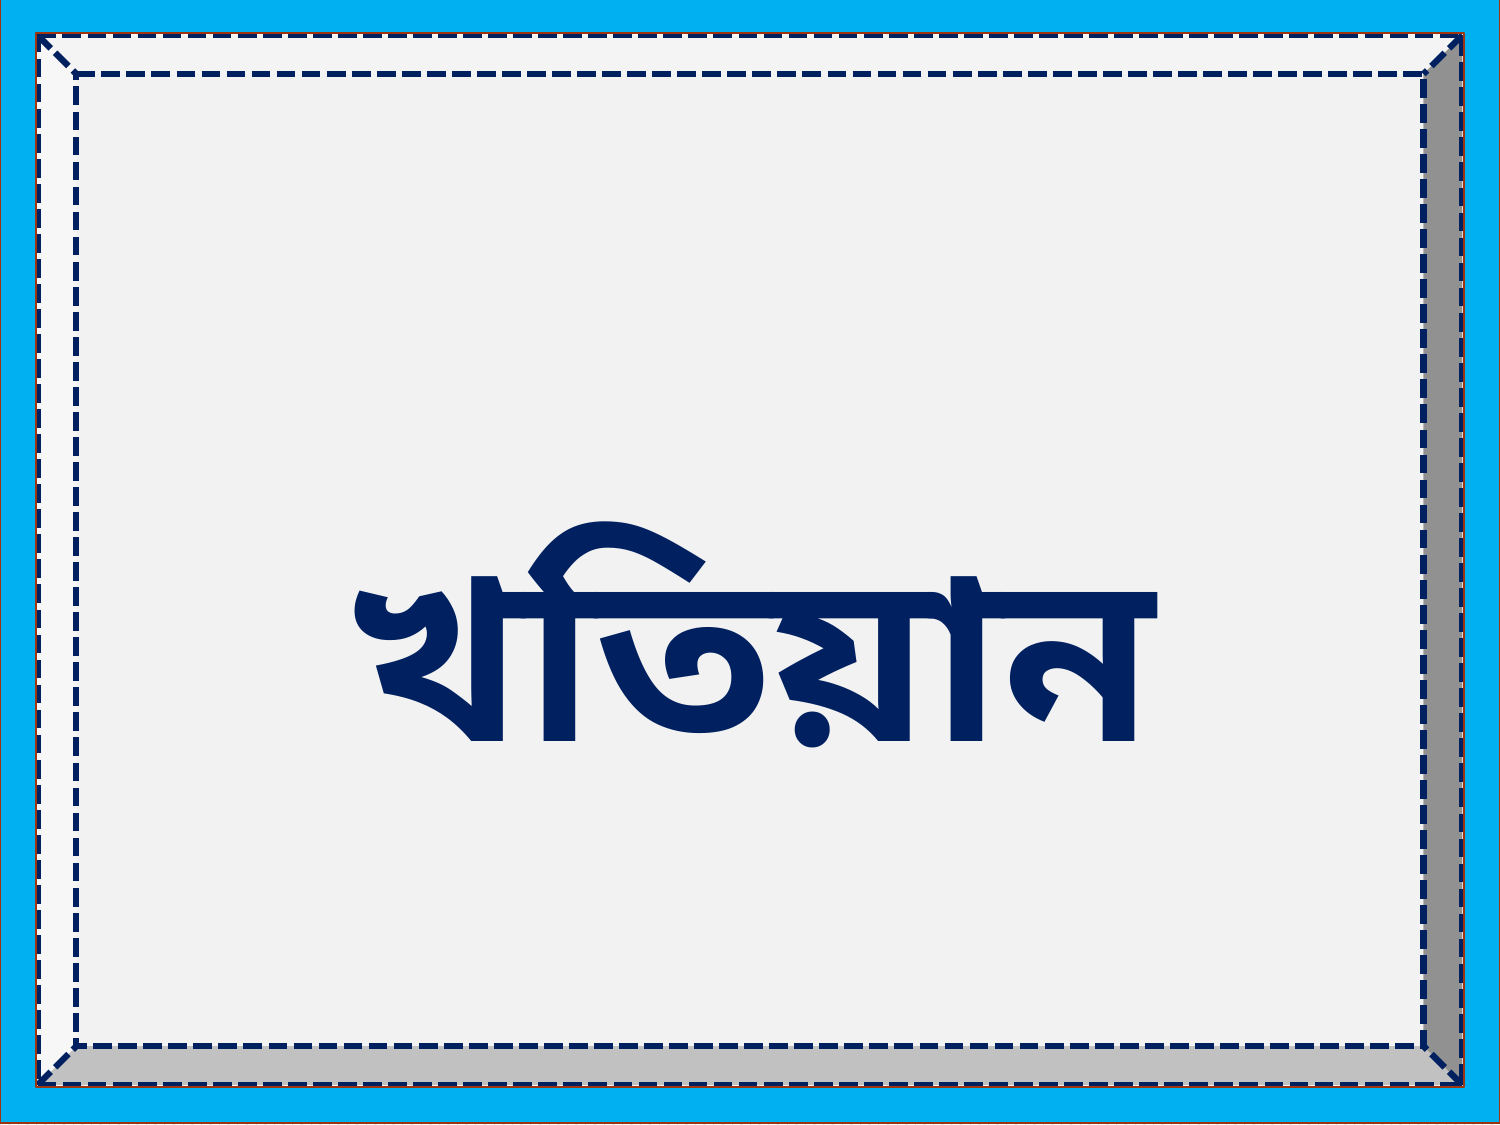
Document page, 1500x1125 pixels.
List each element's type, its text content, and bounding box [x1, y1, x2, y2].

text_box খতিয়ান [268, 494, 1232, 798]
